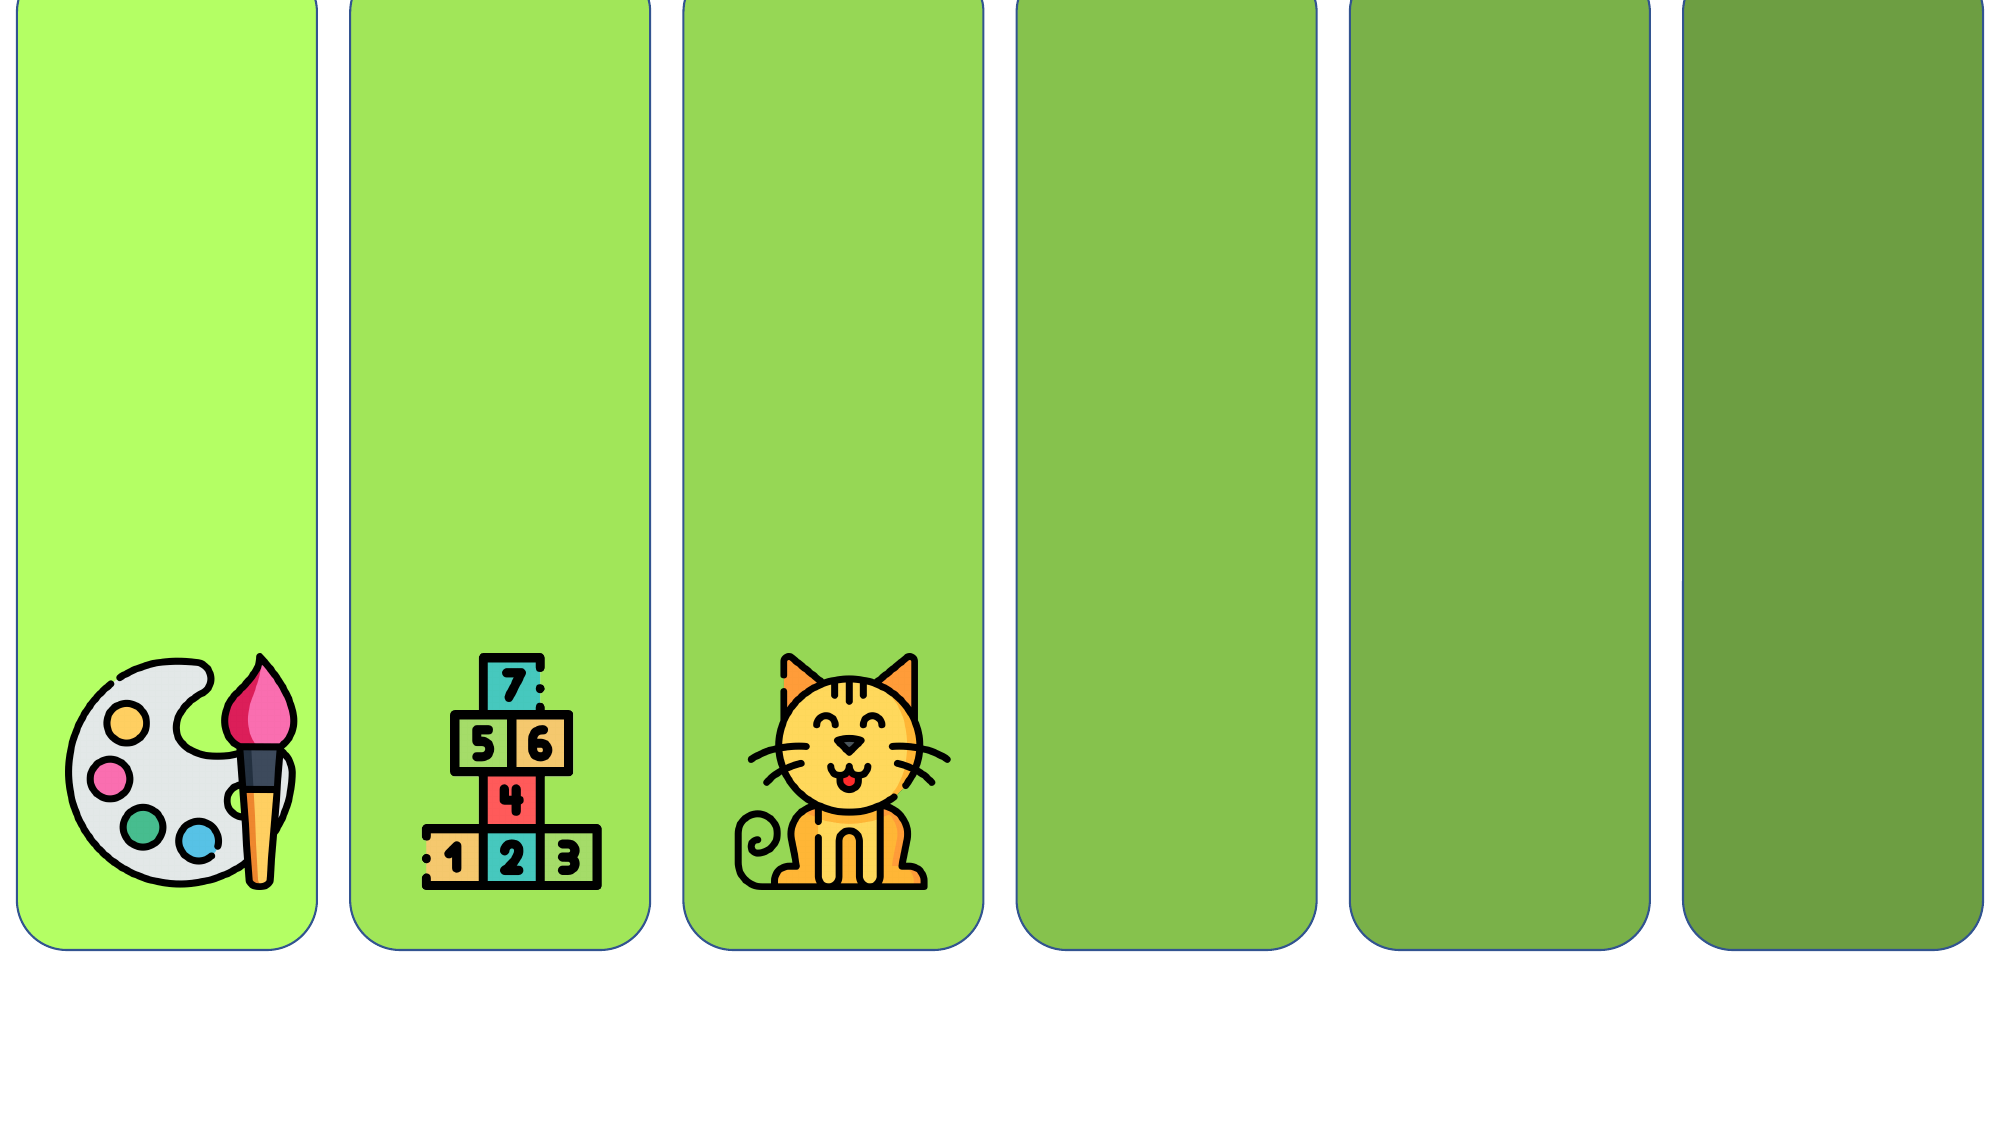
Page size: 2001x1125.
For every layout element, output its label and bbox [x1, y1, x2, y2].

text_box [682, 0, 985, 952]
text_box [15, 0, 318, 952]
text_box [1681, 0, 1985, 952]
text_box [1348, 0, 1651, 952]
text_box [1015, 0, 1318, 952]
text_box [349, 0, 652, 952]
picture [393, 653, 630, 890]
picture [62, 653, 299, 890]
picture [723, 653, 961, 890]
